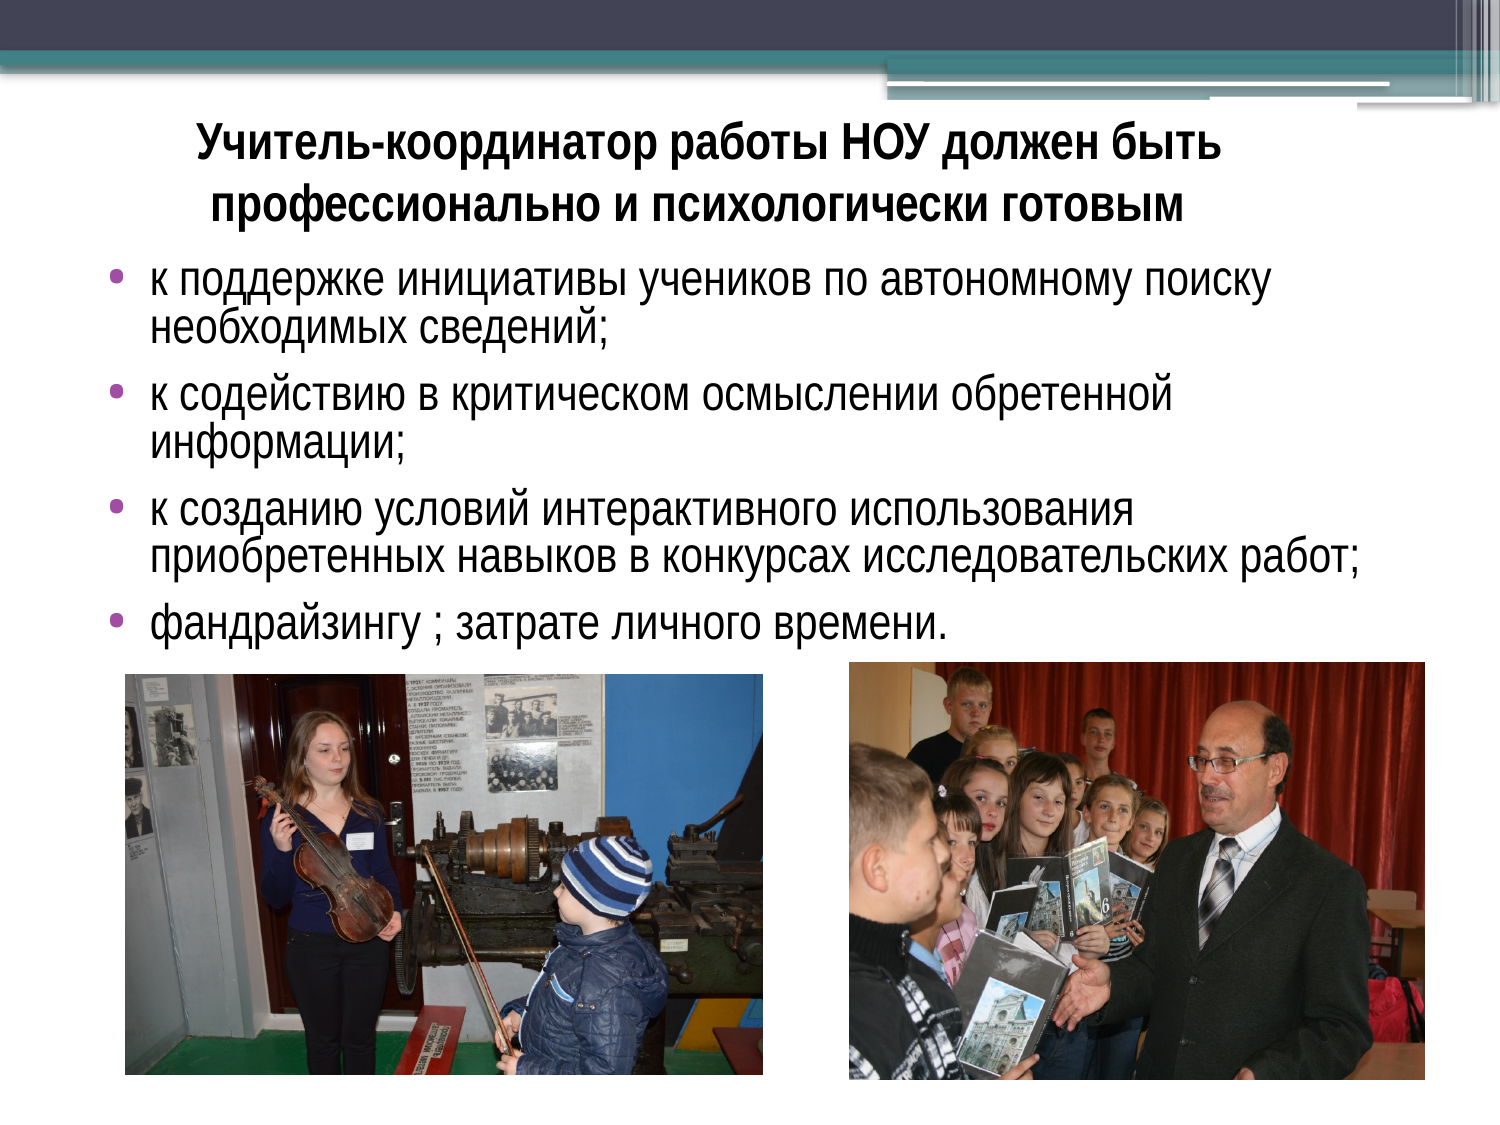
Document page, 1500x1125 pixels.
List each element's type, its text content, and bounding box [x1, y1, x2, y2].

picture [124, 674, 763, 1076]
text_box Учитель-координатор работы НОУ должен быть профессионально и психологически готовым [62, 99, 1358, 240]
title [75, 131, 1425, 249]
list к поддержке инициативы учеников по автономному поиску необходимых сведений; к содействию в критическом осмыслении обретенной информации; к созданию условий интерактивного использования приобретенных навыков в конкурсах исследовательских работ; фандрайзингу ; затрате личного времени. [75, 249, 1425, 1079]
picture [849, 662, 1426, 1080]
